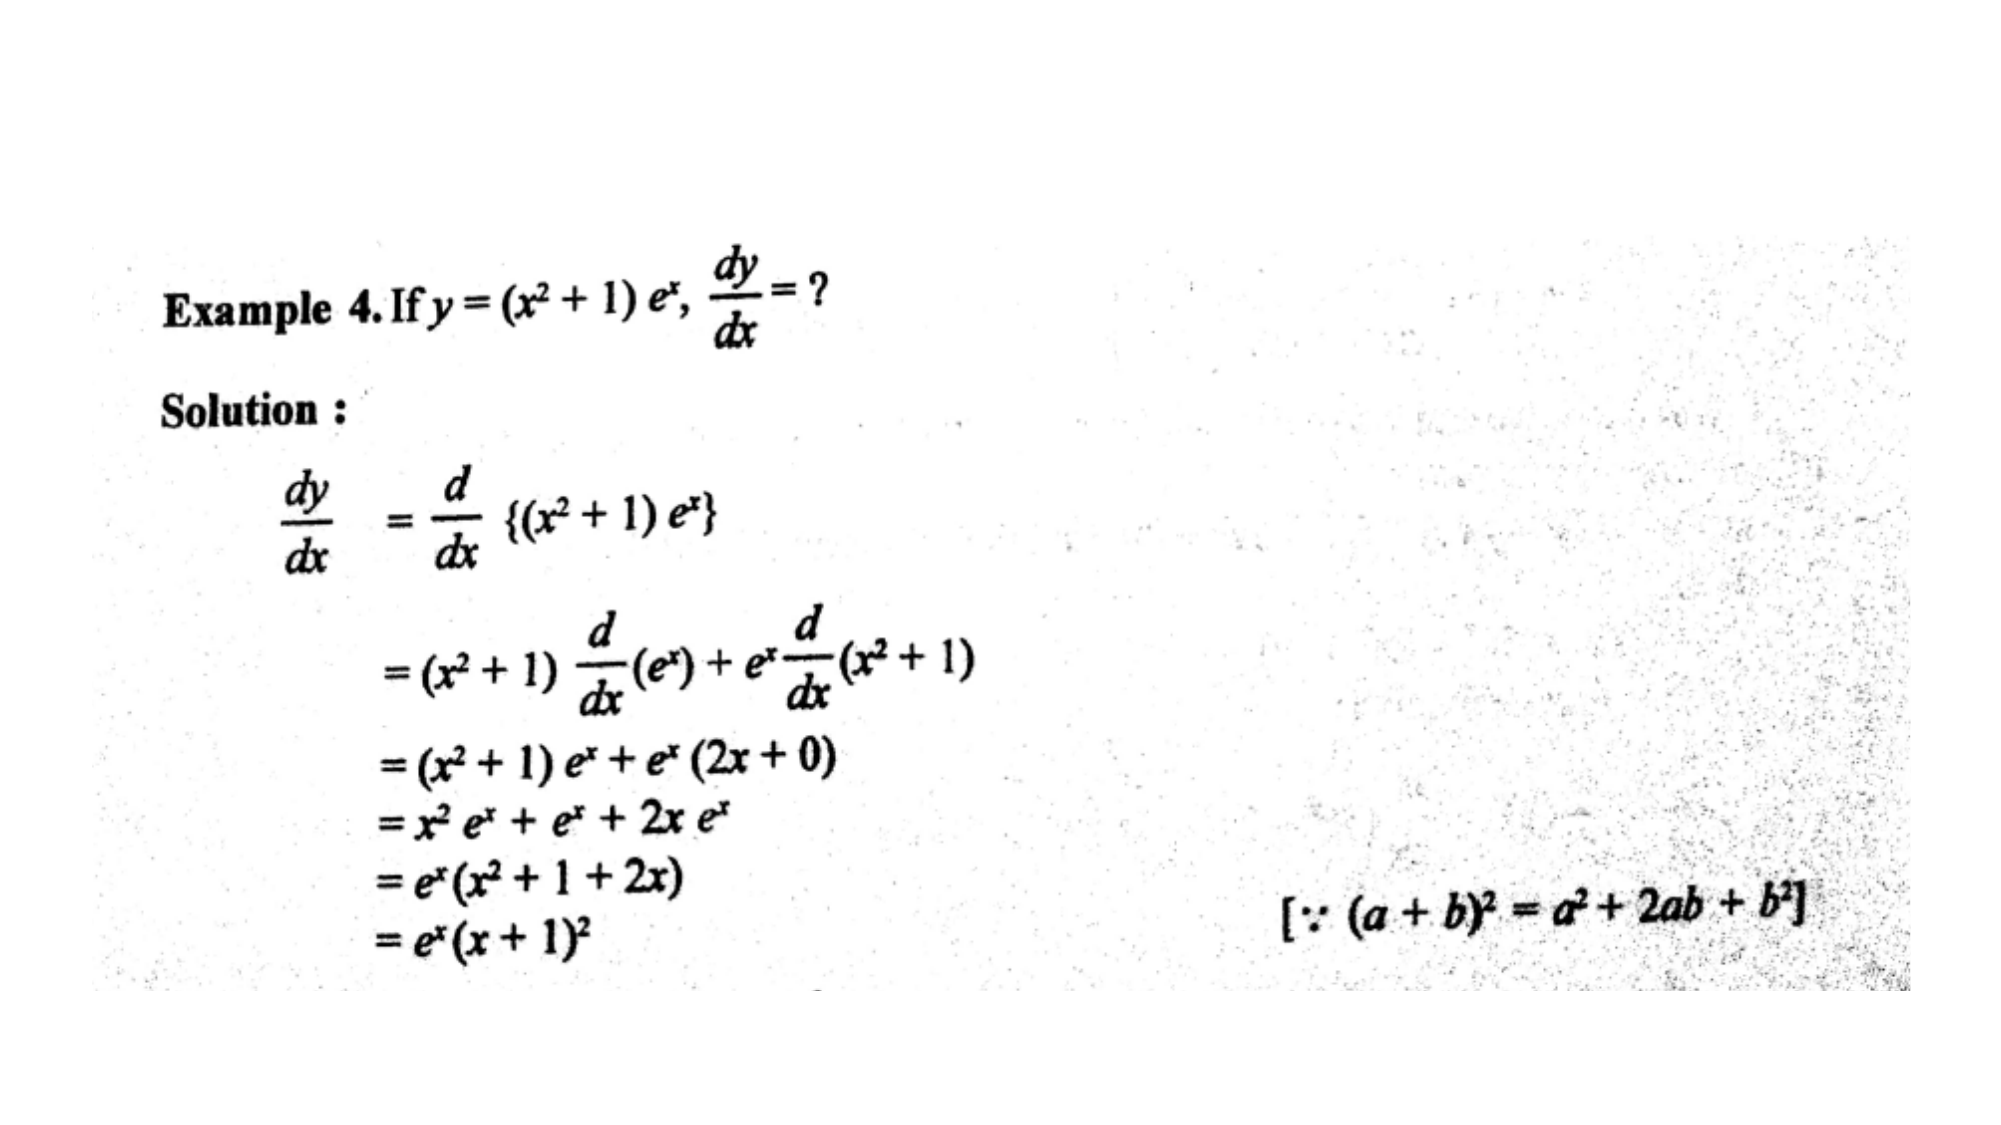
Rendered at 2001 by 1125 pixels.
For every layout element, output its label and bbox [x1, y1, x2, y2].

picture [92, 224, 1911, 991]
